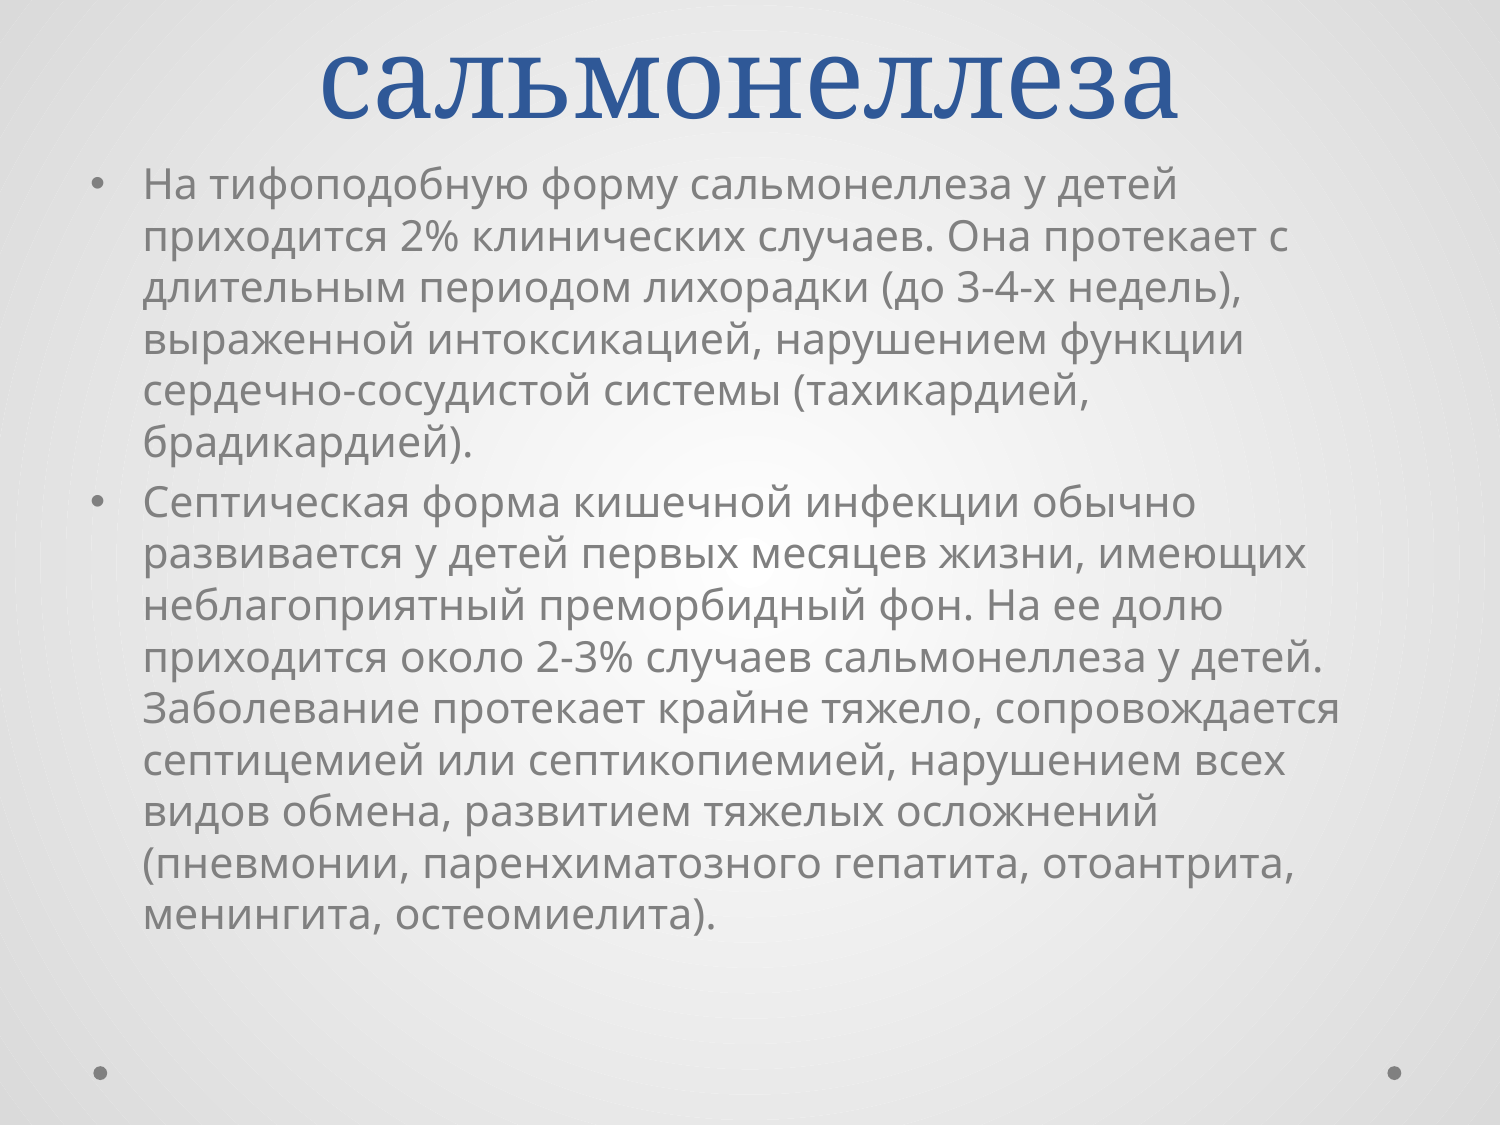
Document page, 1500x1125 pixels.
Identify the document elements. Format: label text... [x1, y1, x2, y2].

title Клиника сальмонеллеза [75, 0, 1425, 149]
list На тифоподобную форму сальмонеллеза у детей приходится 2% клинических случаев. Она протекает с длительным периодом лихорадки (до 3-4-х недель), выраженной интоксикацией, нарушением функции сердечно-сосудистой системы (тахикардией, брадикардией). Септическая форма кишечной инфекции обычно развивается у детей первых месяцев жизни, имеющих неблагоприятный преморбидный фон. На ее долю приходится около 2-3% случаев сальмонеллеза у детей. Заболевание протекает крайне тяжело, сопровождается септицемией или септикопиемией, нарушением всех видов обмена, развитием тяжелых осложнений (пневмонии, паренхиматозного гепатита, отоантрита, менингита, остеомиелита). [75, 149, 1425, 1005]
